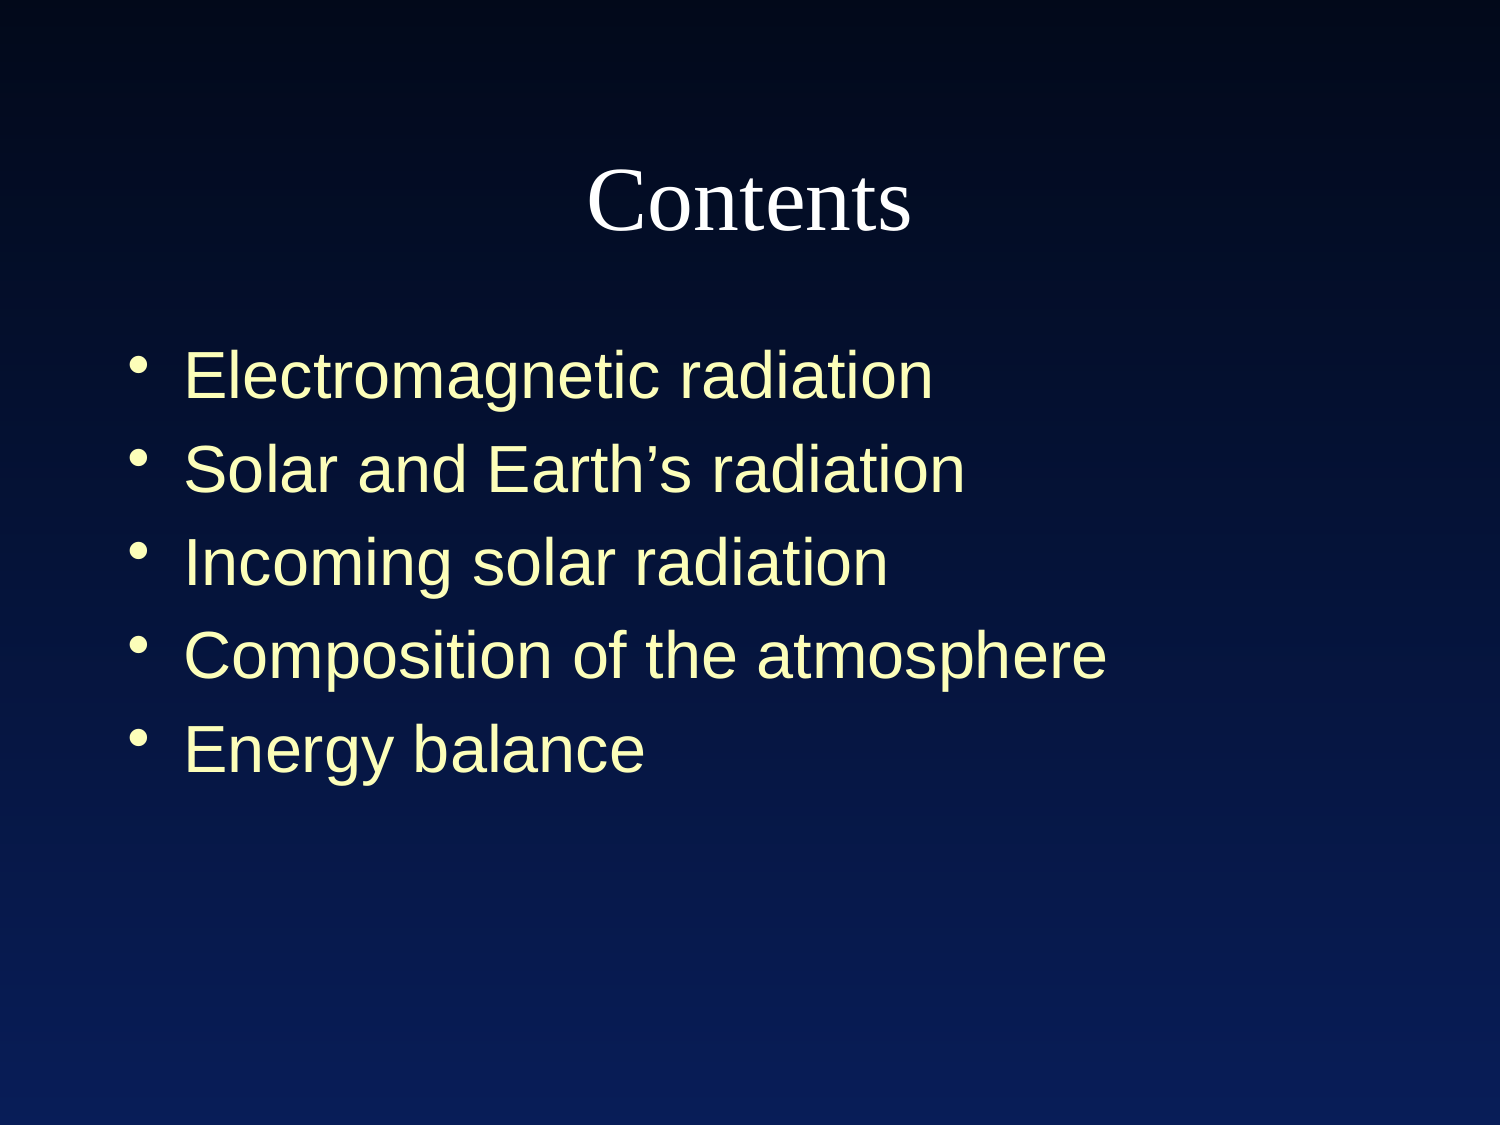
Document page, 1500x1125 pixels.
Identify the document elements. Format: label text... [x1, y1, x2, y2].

list Electromagnetic radiation Solar and Earth’s radiation Incoming solar radiation Composition of the atmosphere Energy balance [112, 324, 1388, 1000]
title Contents [112, 99, 1388, 288]
